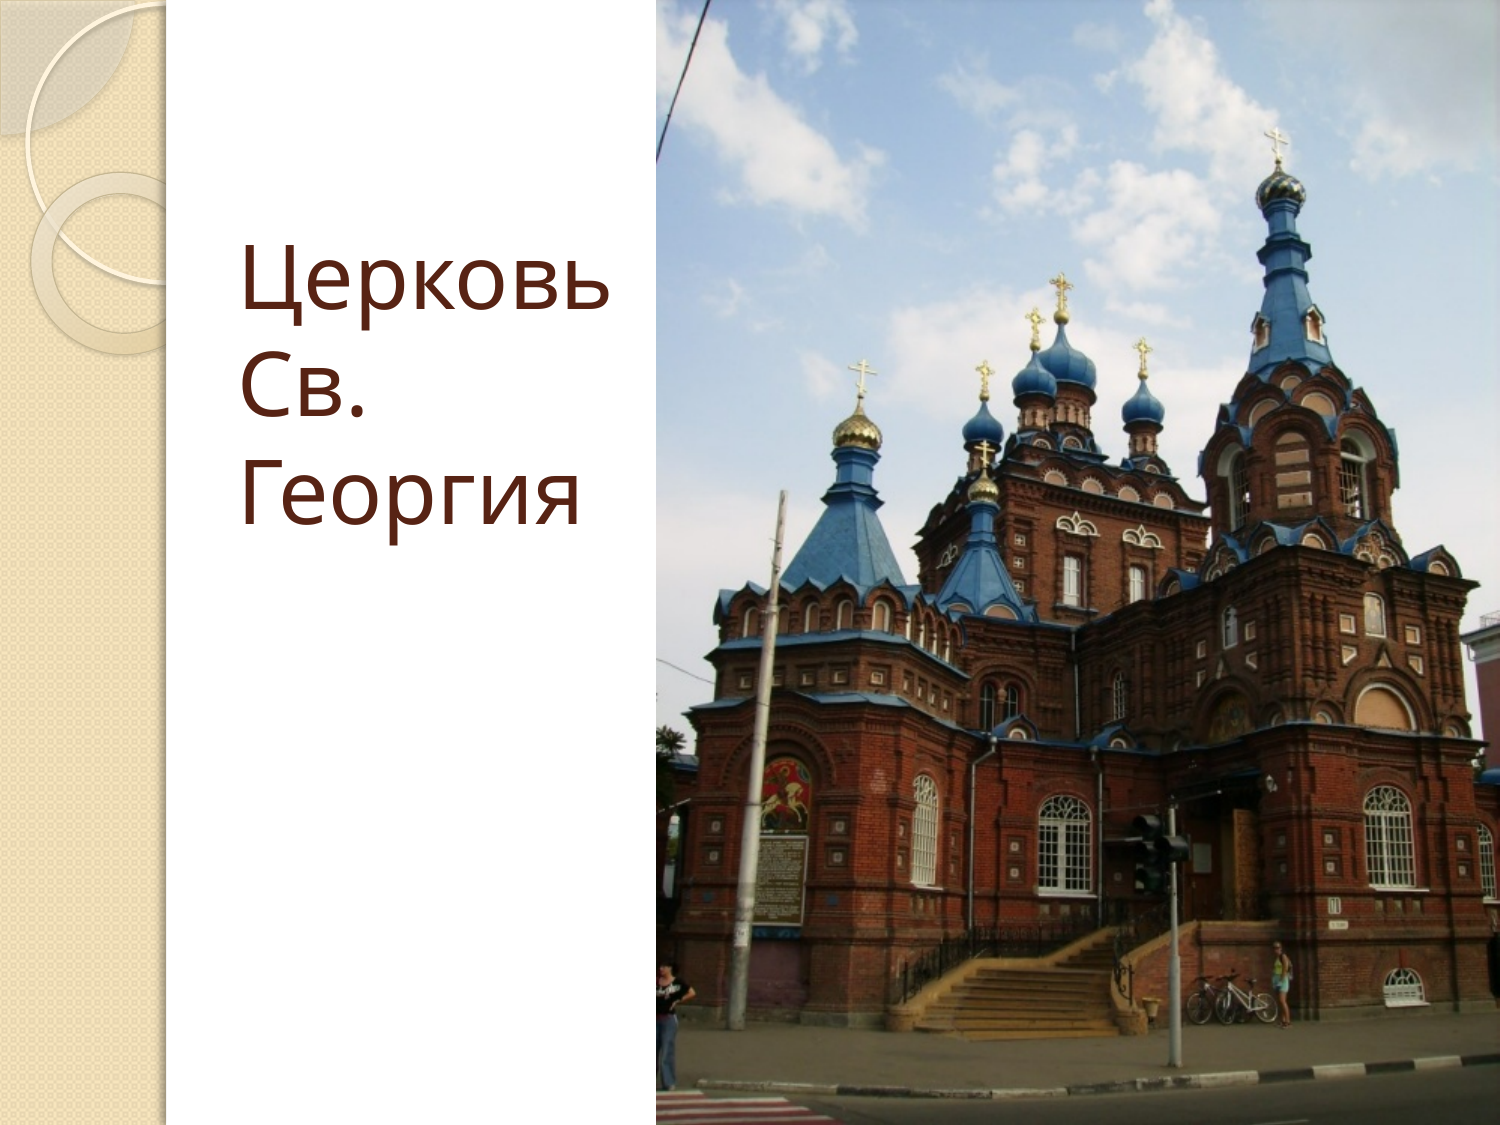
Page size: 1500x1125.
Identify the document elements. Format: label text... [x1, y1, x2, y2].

title Церковь Св. Георгия [222, 35, 632, 727]
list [655, 0, 1500, 1125]
